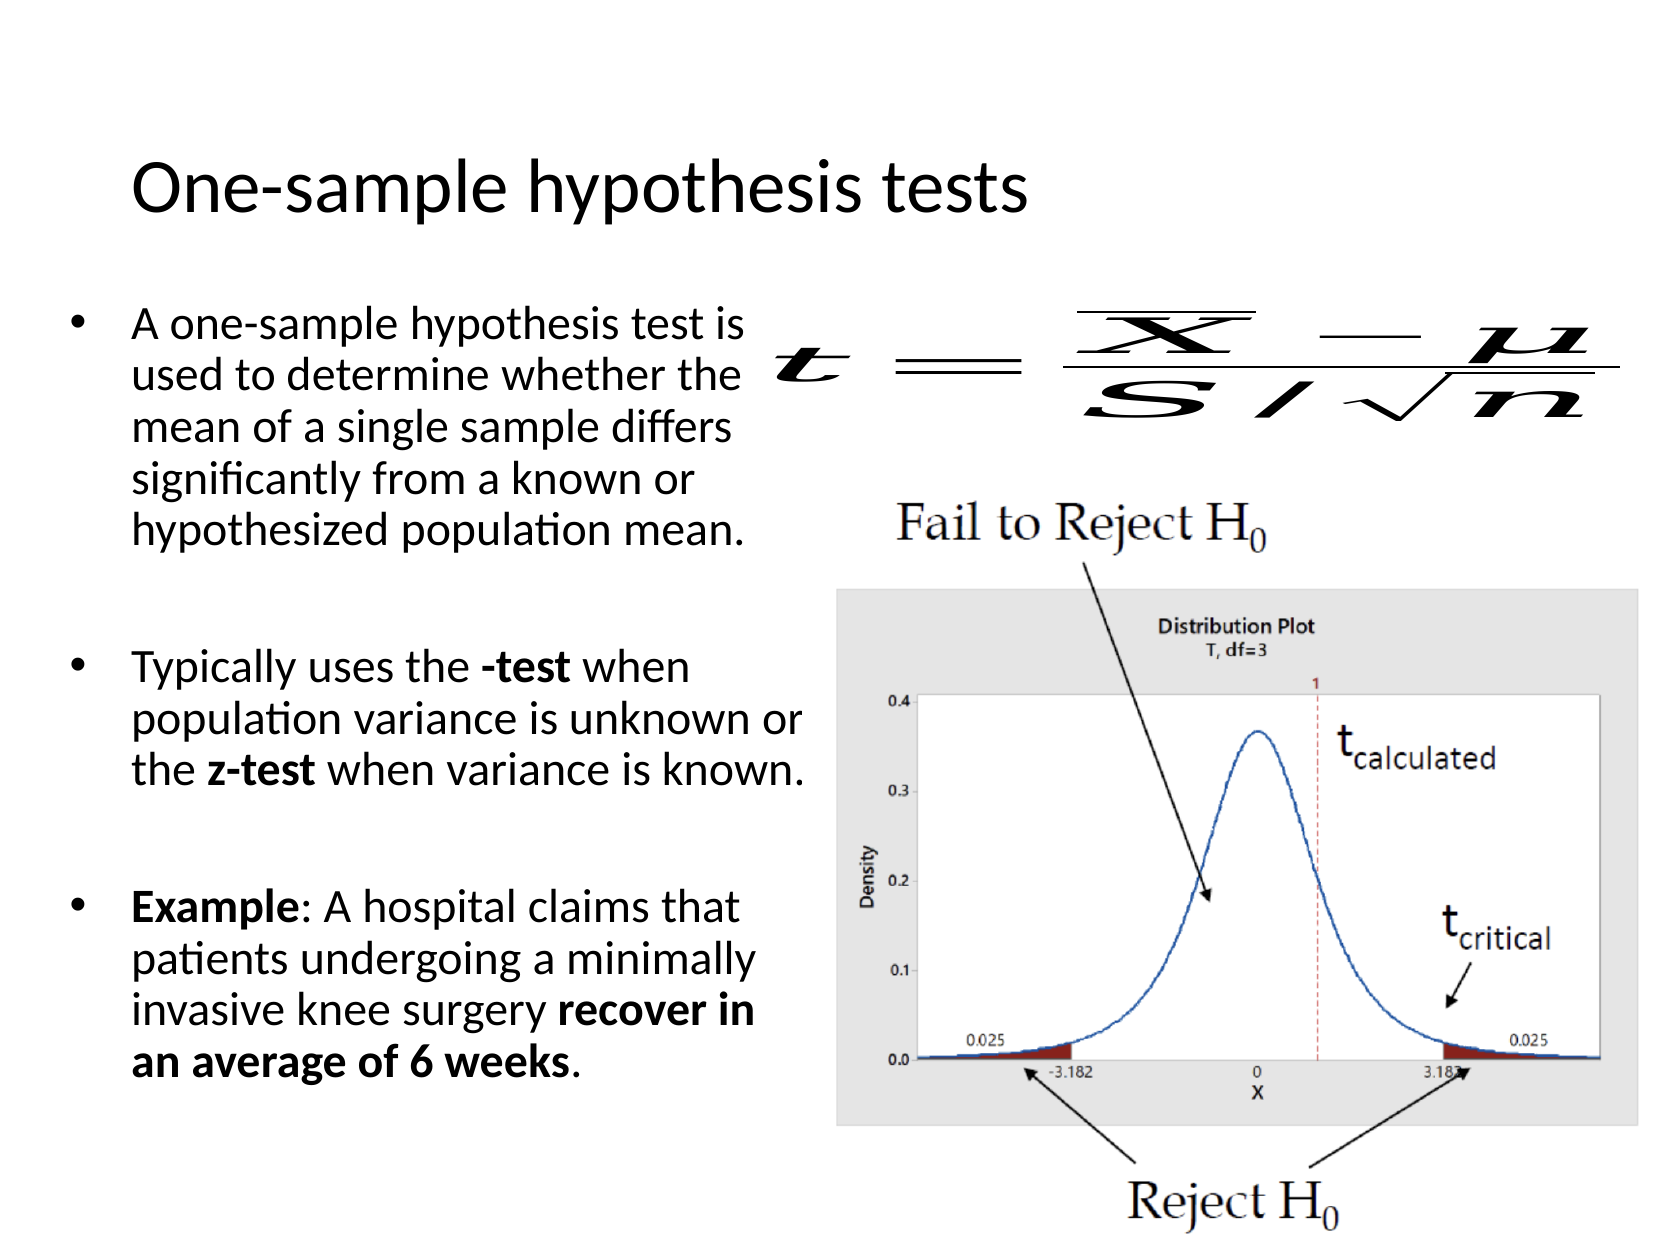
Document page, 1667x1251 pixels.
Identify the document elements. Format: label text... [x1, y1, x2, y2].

title One-sample hypothesis tests [114, 66, 1553, 309]
picture [802, 472, 1667, 1241]
